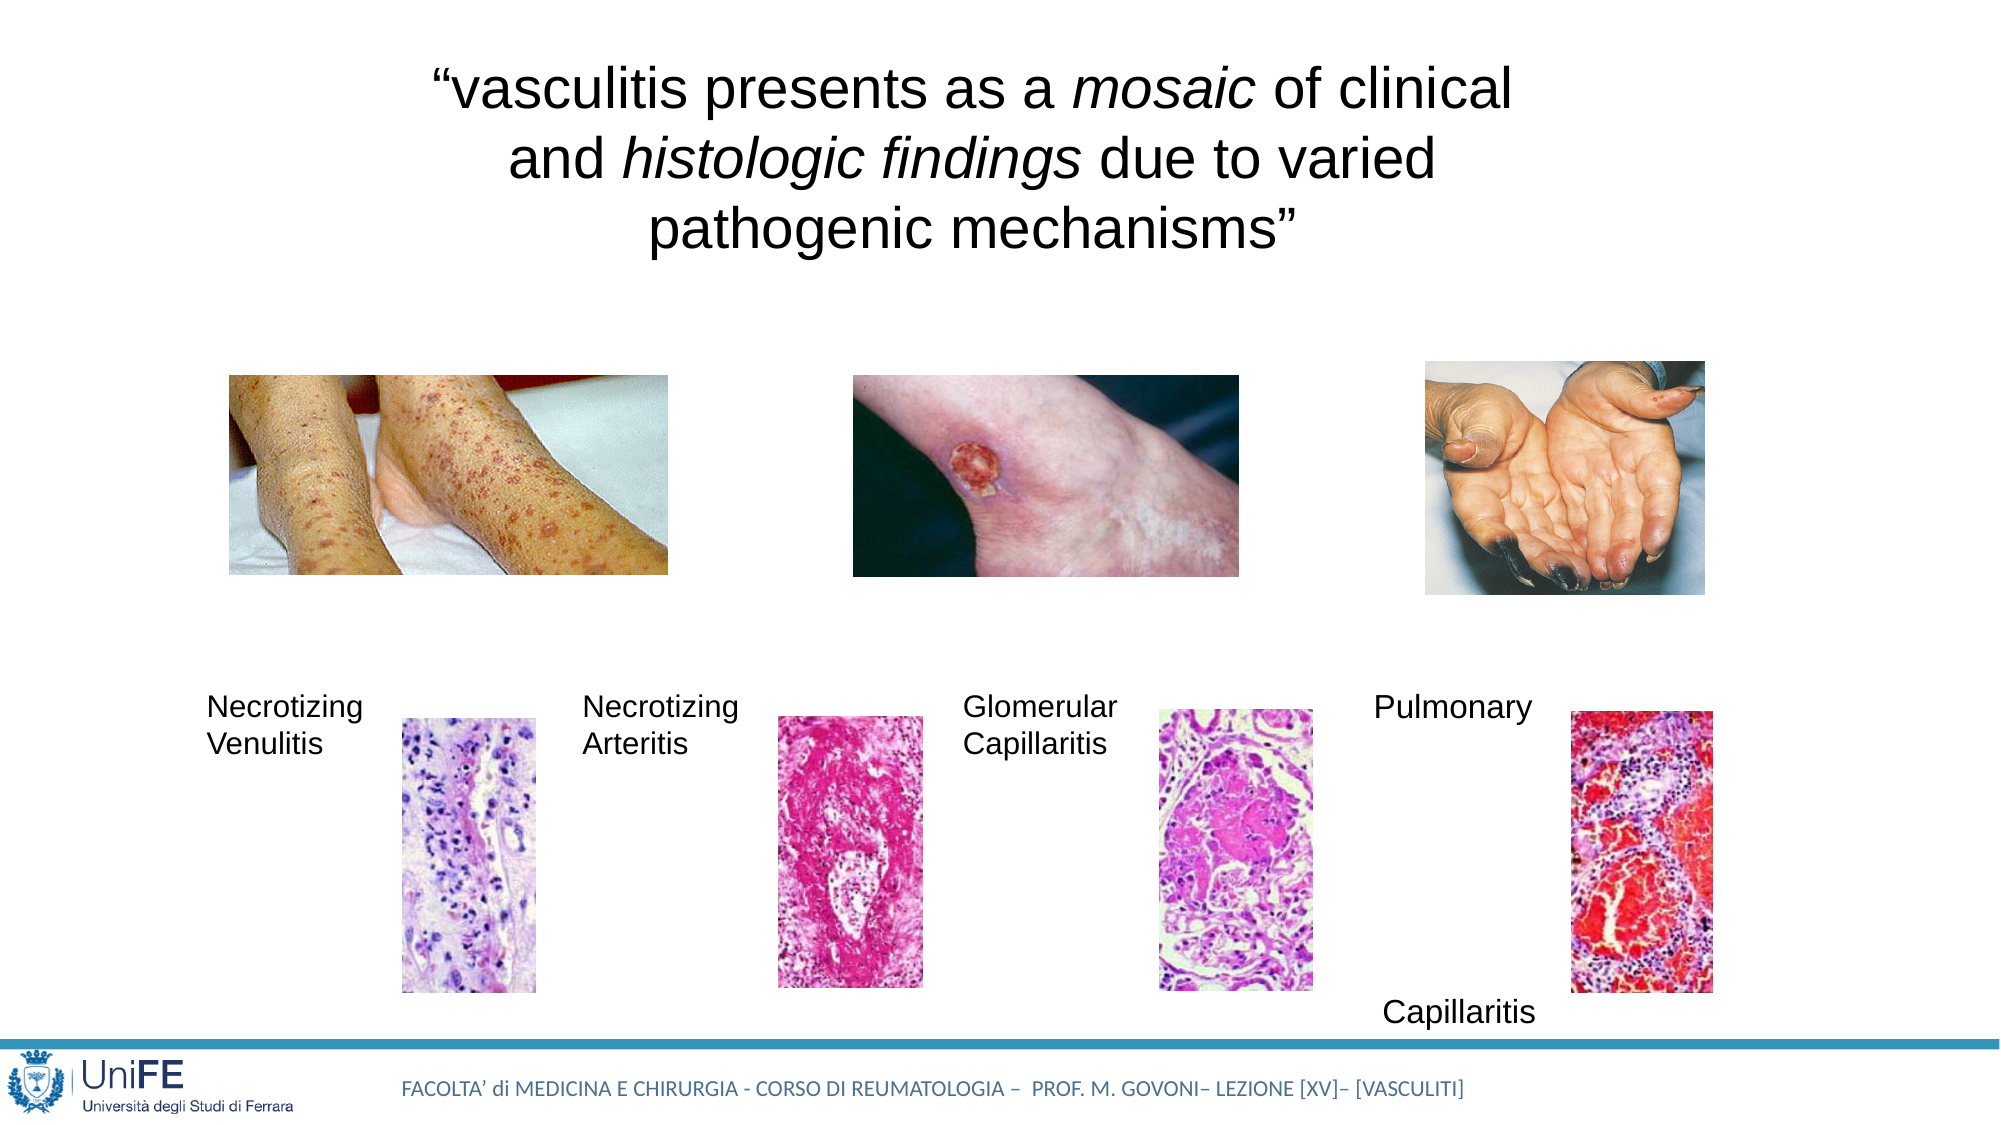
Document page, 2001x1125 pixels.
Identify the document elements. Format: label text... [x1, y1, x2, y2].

picture [1424, 361, 1705, 596]
picture [1570, 710, 1714, 994]
picture [228, 375, 669, 575]
picture [401, 717, 536, 994]
picture [1158, 708, 1313, 992]
picture [778, 715, 923, 989]
picture [83, 1060, 191, 1114]
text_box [191, 662, 1878, 1125]
picture [853, 375, 1240, 577]
text_box “vasculitis presents as a mosaic of clinical and histologic findings due to varied pathogenic mechanisms” [388, 42, 1558, 268]
